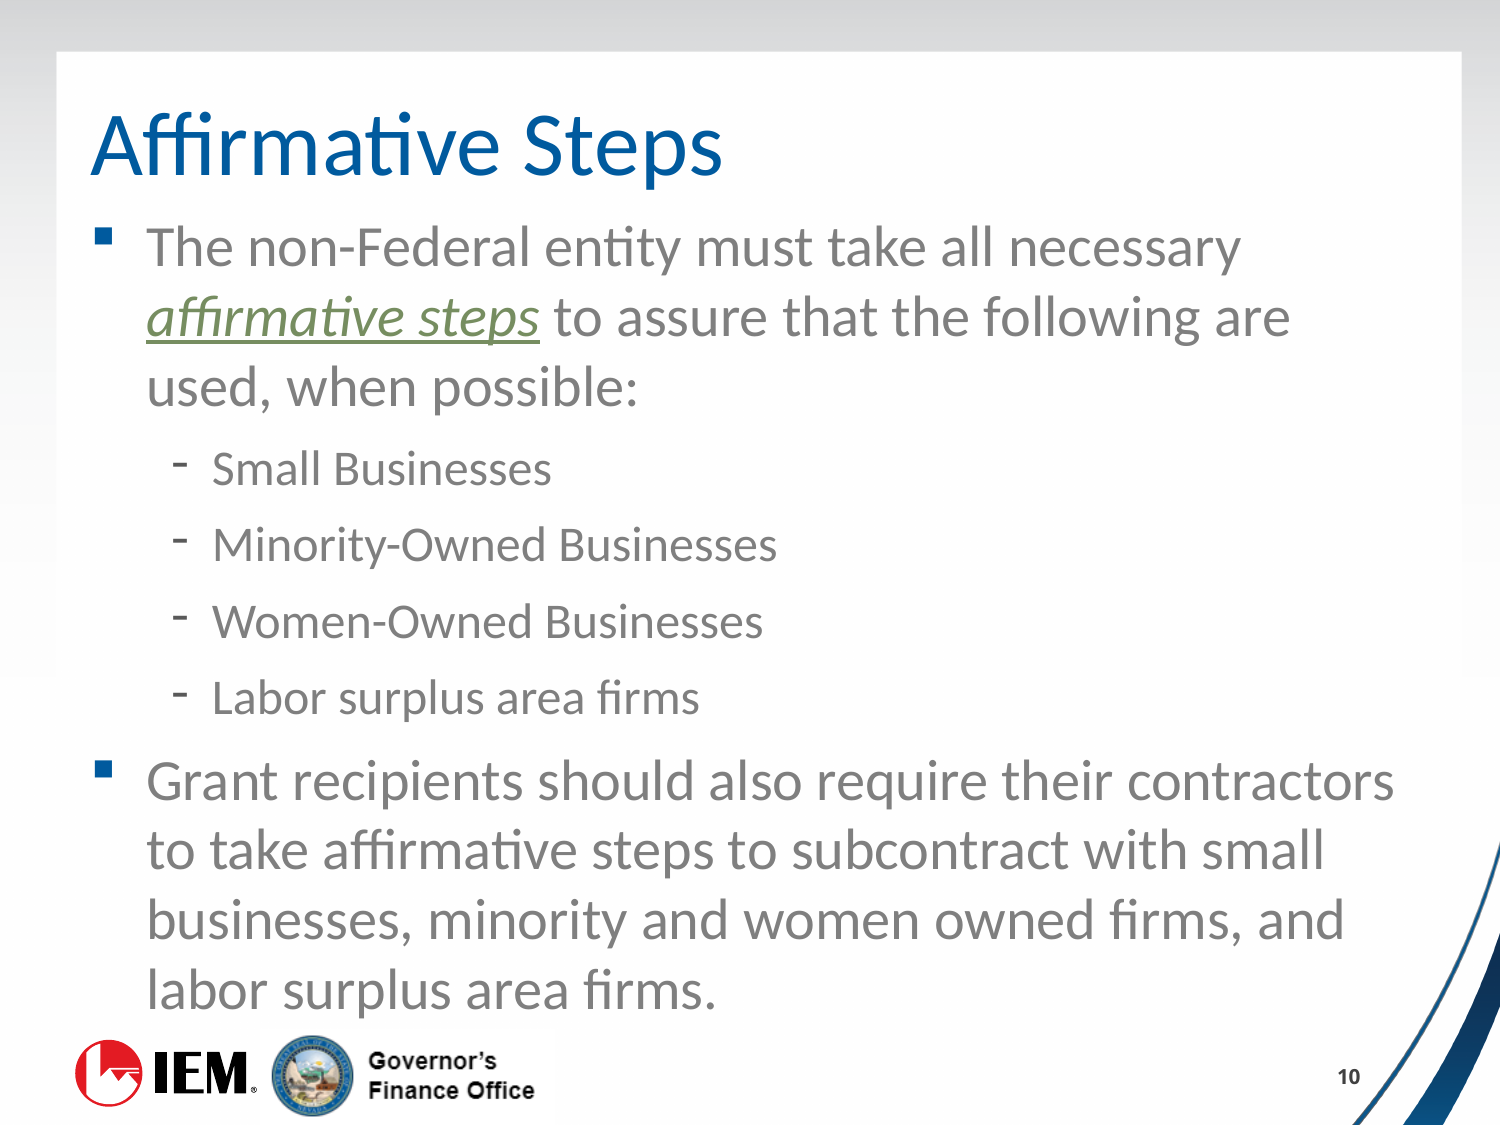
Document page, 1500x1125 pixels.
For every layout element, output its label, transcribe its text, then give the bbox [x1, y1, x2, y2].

list The non-Federal entity must take all necessary affirmative steps to assure that the following are used, when possible: Small Businesses Minority-Owned Businesses Women-Owned Businesses Labor surplus area firms Grant recipients should also require their contractors to take affirmative steps to subcontract with small businesses, minority and women owned firms, and labor surplus area firms. [75, 200, 1425, 1067]
slide_number 10 [1307, 1055, 1376, 1107]
picture [0, 0, 1500, 1125]
title Affirmative Steps [75, 45, 1425, 200]
